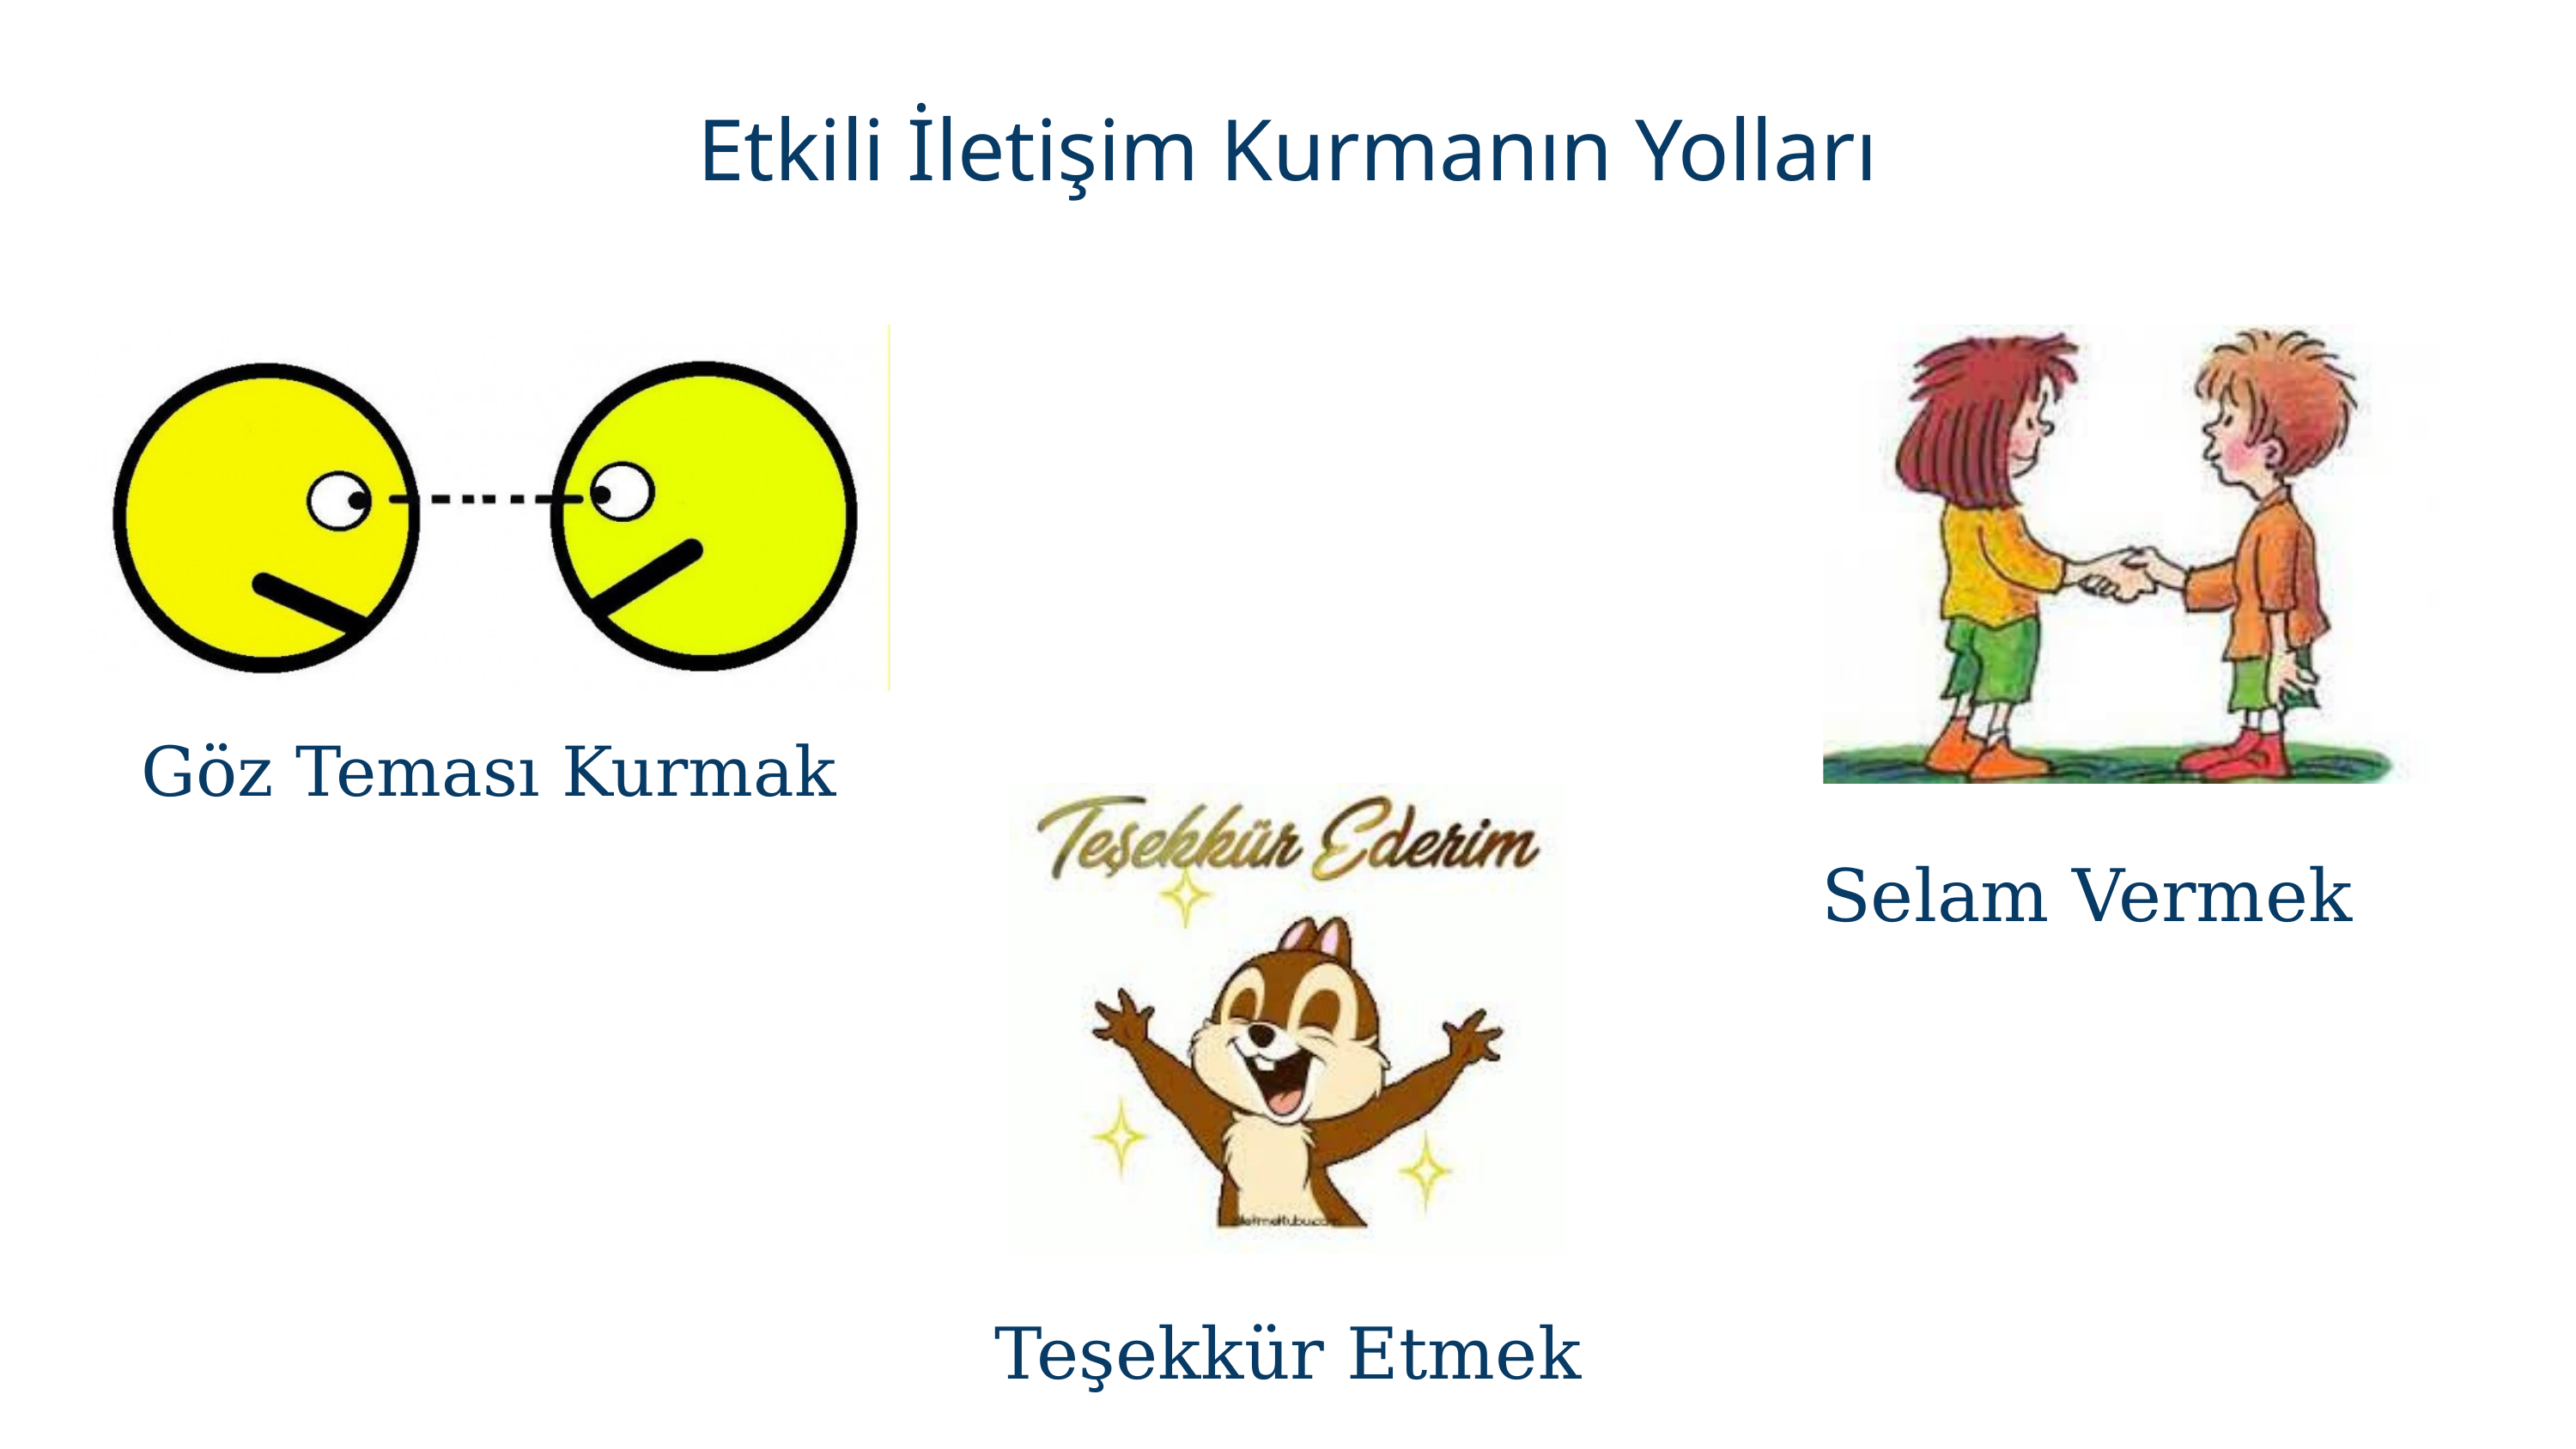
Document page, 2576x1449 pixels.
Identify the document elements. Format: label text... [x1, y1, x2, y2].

text_box Selam Vermek [1704, 834, 2470, 937]
text_box [1823, 324, 2439, 784]
text_box Etkili İletişim Kurmanın Yolları [489, 78, 2087, 197]
text_box Göz Teması Kurmak [127, 713, 851, 1292]
text_box [88, 324, 890, 691]
text_box [1009, 783, 1567, 1254]
text_box Teşekkür Etmek [913, 1293, 1663, 1393]
